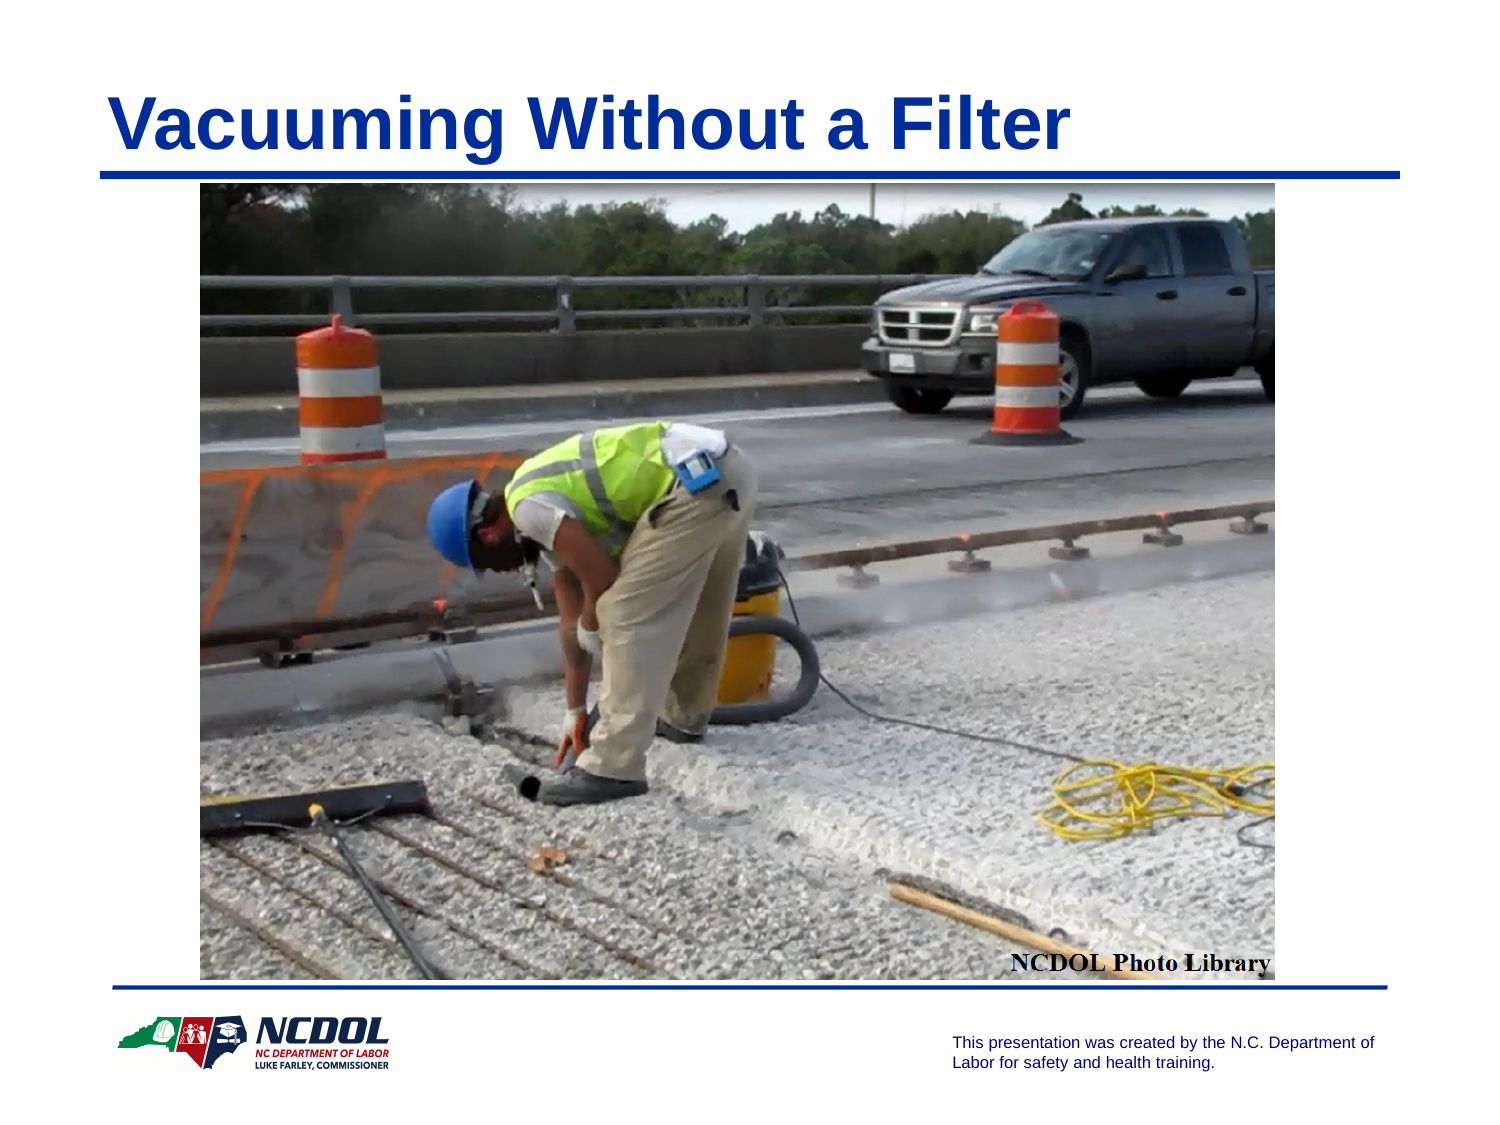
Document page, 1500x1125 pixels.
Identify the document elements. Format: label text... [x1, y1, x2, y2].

picture [112, 1011, 394, 1074]
title Vacuuming Without a Filter [99, 75, 1100, 166]
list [199, 183, 1276, 981]
